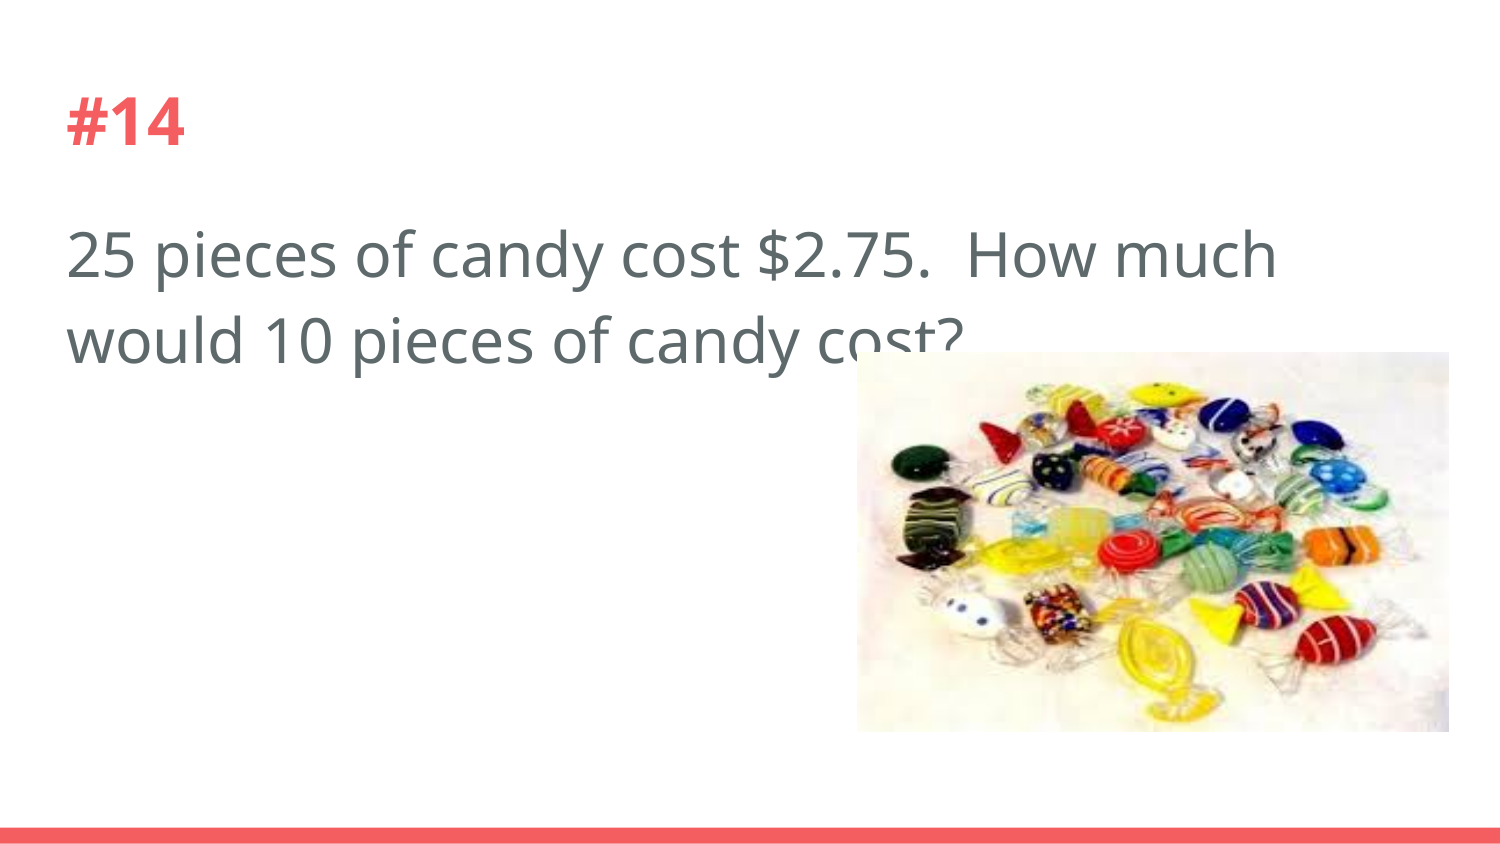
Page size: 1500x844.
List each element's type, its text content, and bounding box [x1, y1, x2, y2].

title #14 [51, 64, 1449, 167]
picture [856, 351, 1450, 732]
list 25 pieces of candy cost $2.75. How much would 10 pieces of candy cost? [51, 189, 1449, 750]
